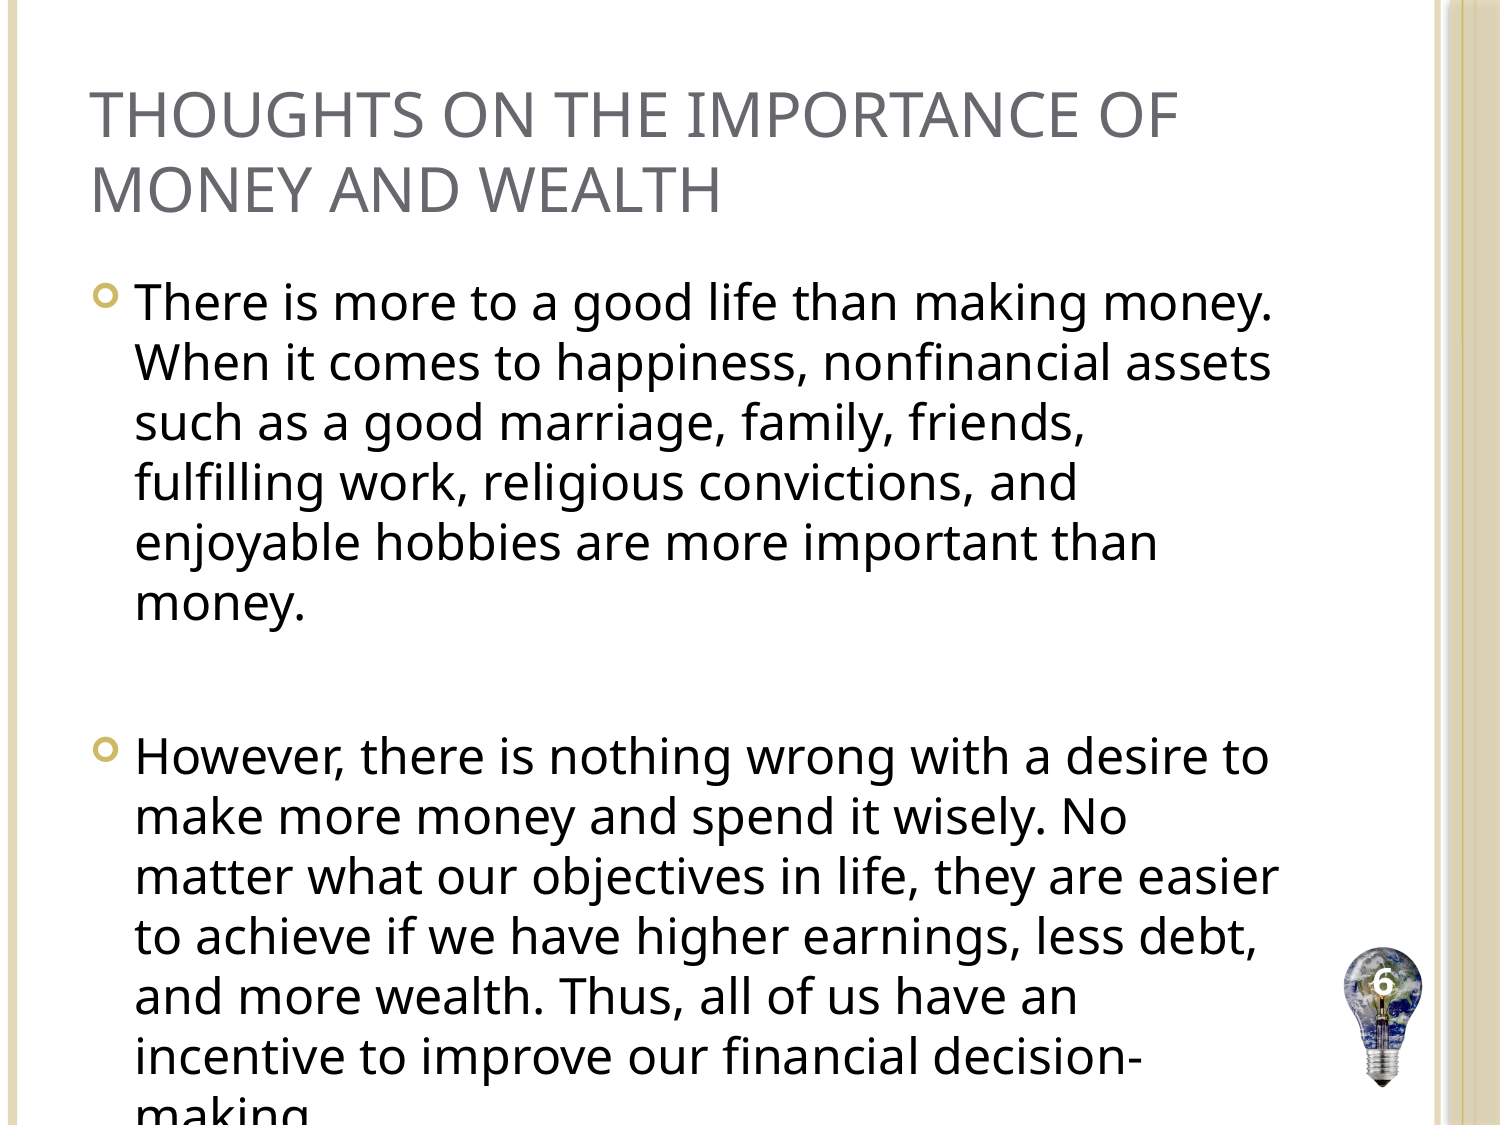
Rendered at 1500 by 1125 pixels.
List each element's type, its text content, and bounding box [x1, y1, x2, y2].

title Thoughts on The Importance of Money and Wealth [75, 45, 1300, 233]
slide_number 6 [1333, 940, 1434, 1026]
list There is more to a good life than making money. When it comes to happiness, nonfinancial assets such as a good marriage, family, friends, fulfilling work, religious convictions, and enjoyable hobbies are more important than money. However, there is nothing wrong with a desire to make more money and spend it wisely. No matter what our objectives in life, they are easier to achieve if we have higher earnings, less debt, and more wealth. Thus, all of us have an incentive to improve our financial decision-making. [74, 262, 1301, 1063]
picture [1327, 933, 1434, 1099]
